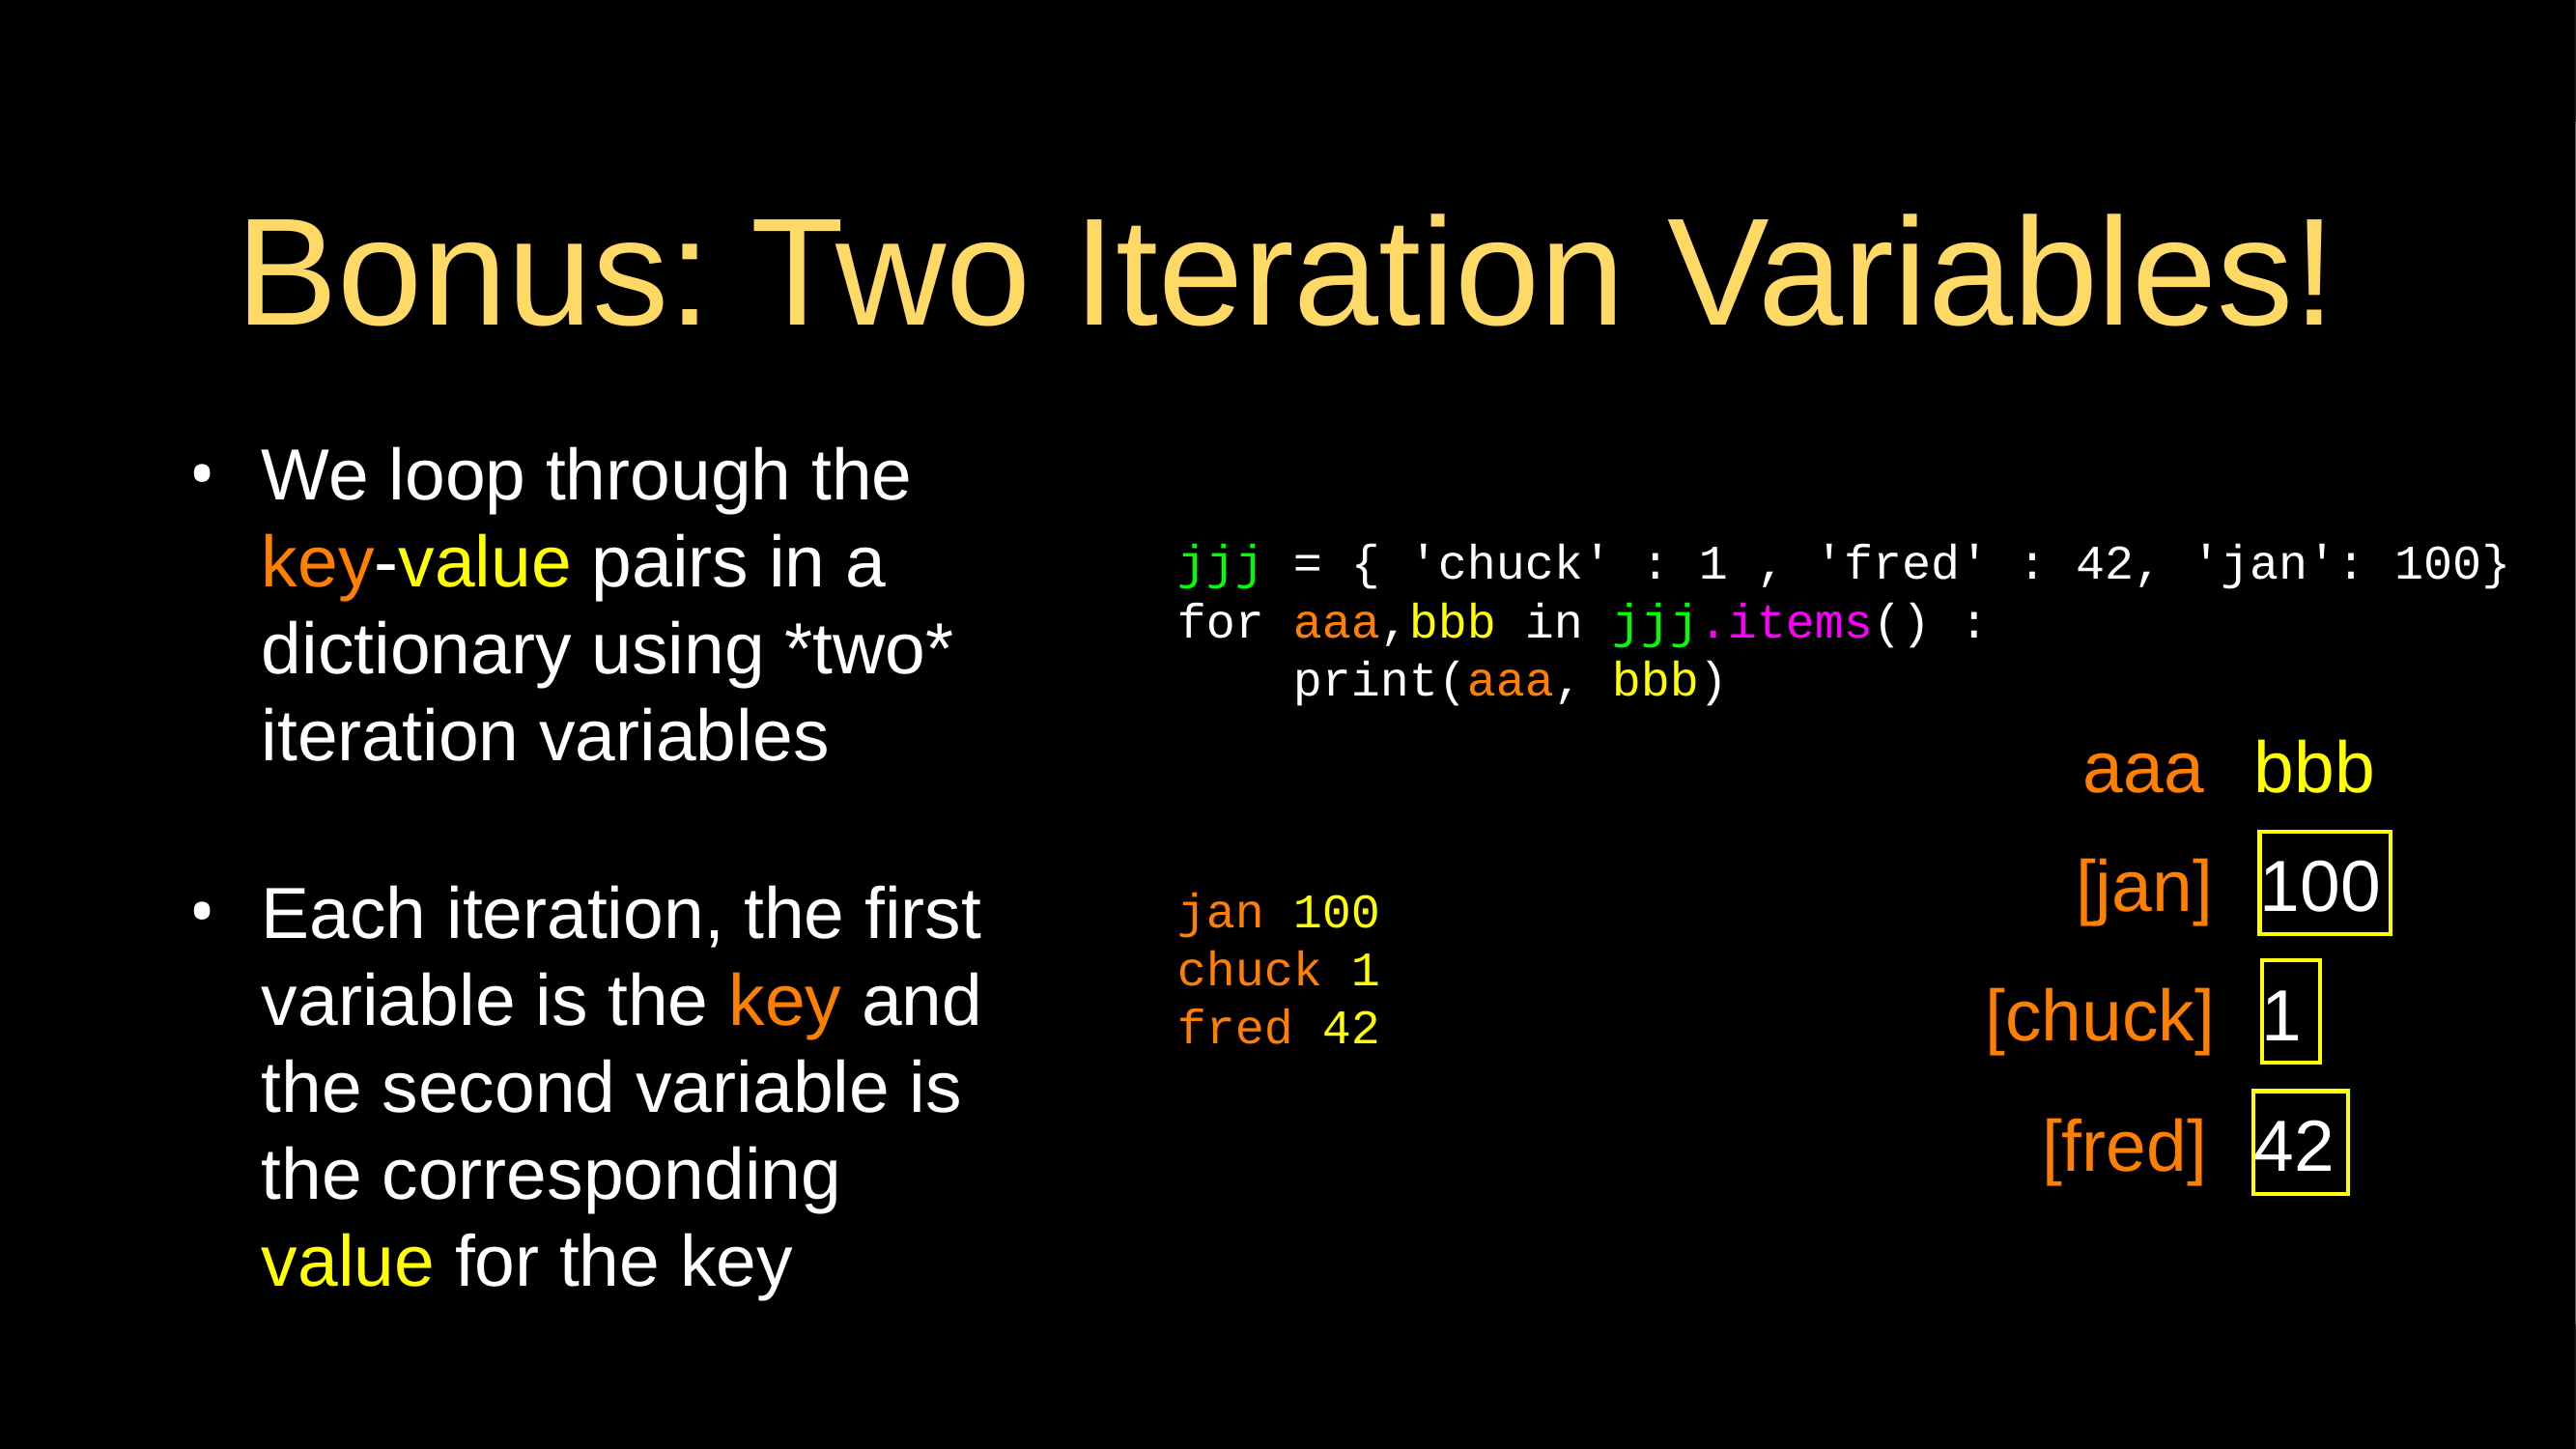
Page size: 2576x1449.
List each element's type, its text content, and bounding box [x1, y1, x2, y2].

text_box aaa [2075, 714, 2213, 813]
text_box 1 [2261, 960, 2321, 1064]
text_box 42 [2253, 1091, 2349, 1194]
text_box [fred] [2024, 1093, 2207, 1192]
text_box [chuck] [1977, 962, 2216, 1062]
text_box bbb [2250, 714, 2378, 813]
text_box 100 [2259, 831, 2391, 934]
title Bonus: Two Iteration Variables! [183, 125, 2391, 403]
text_box jjj = { 'chuck' : 1 , 'fred' : 42, 'jan': 100} for aaa,bbb in jjj.items() : print(aaa, bbb) jan 100 chuck 1 fred 42 [1176, 470, 2527, 1230]
text_box [jan] [2063, 833, 2214, 932]
list We loop through the key-value pairs in a dictionary using *two* iteration variables Each iteration, the first variable is the key and the second variable is the corresponding value for the key [183, 412, 1039, 1317]
